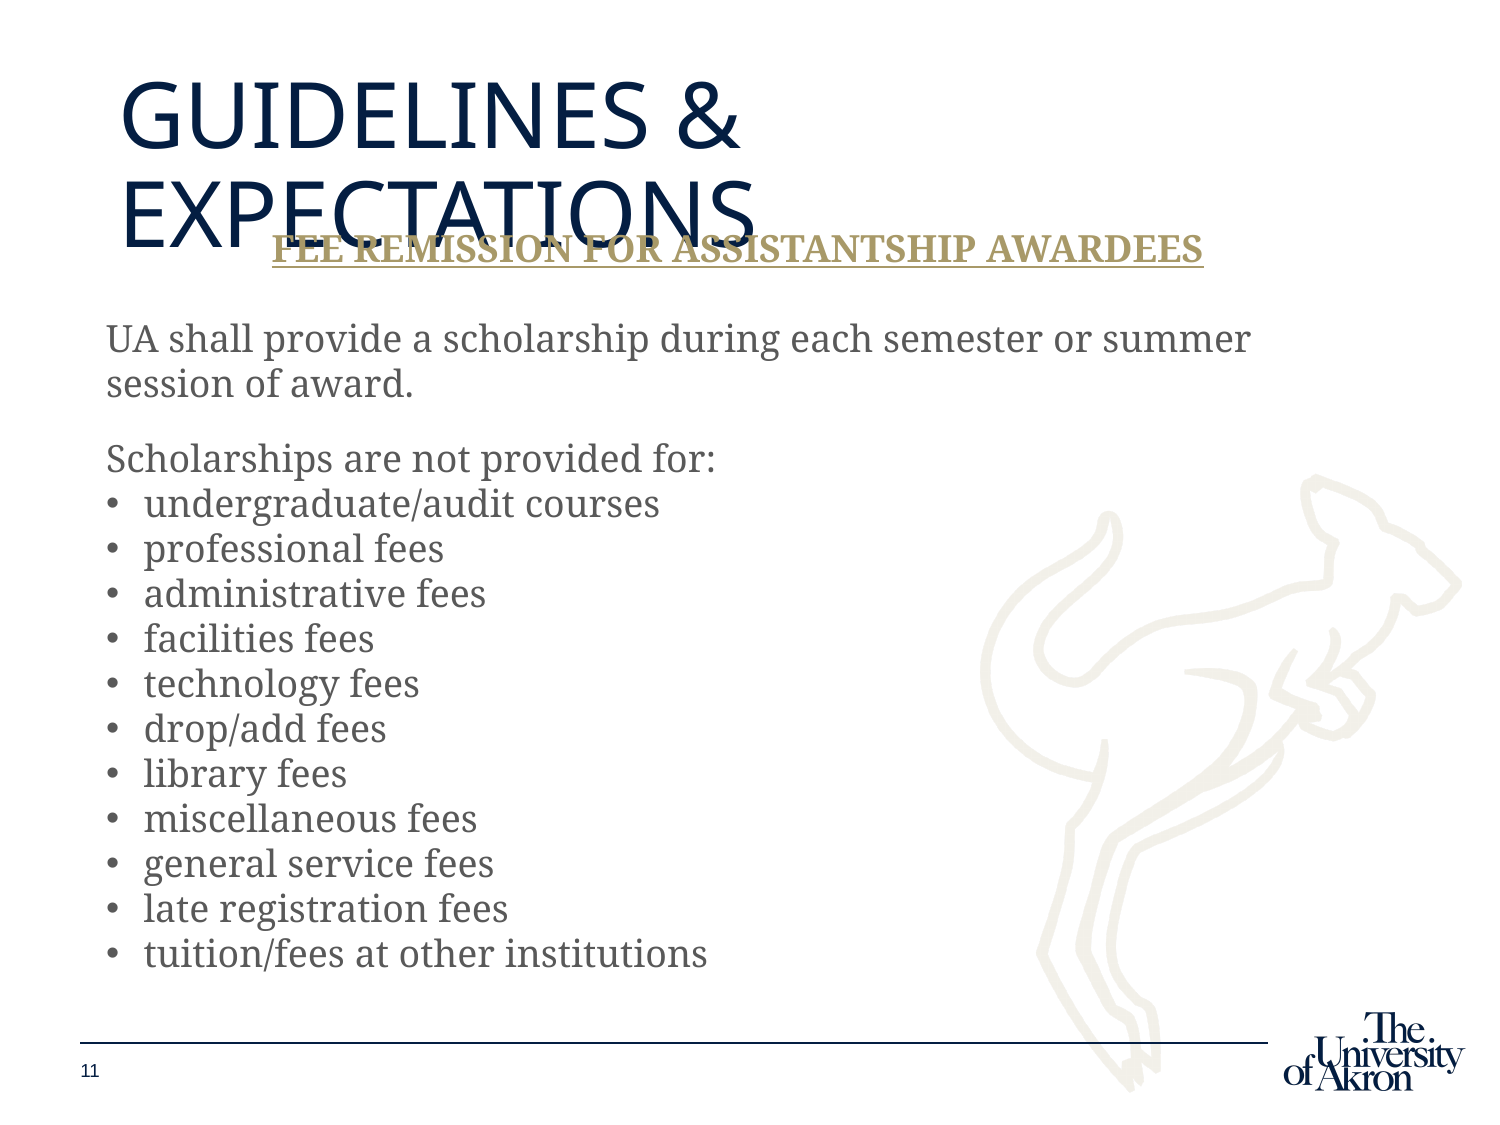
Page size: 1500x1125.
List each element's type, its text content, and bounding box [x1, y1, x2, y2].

picture [980, 473, 1466, 1093]
list FEE REMISSION FOR ASSISTANTSHIP AWARDEES UA shall provide a scholarship during each semester or summer session of award. Scholarships are not provided for: undergraduate/audit courses professional fees administrative fees facilities fees technology fees drop/add fees library fees miscellaneous fees general service fees late registration fees tuition/fees at other institutions [91, 217, 1385, 932]
title Guidelines & Expectations [103, 59, 1397, 278]
